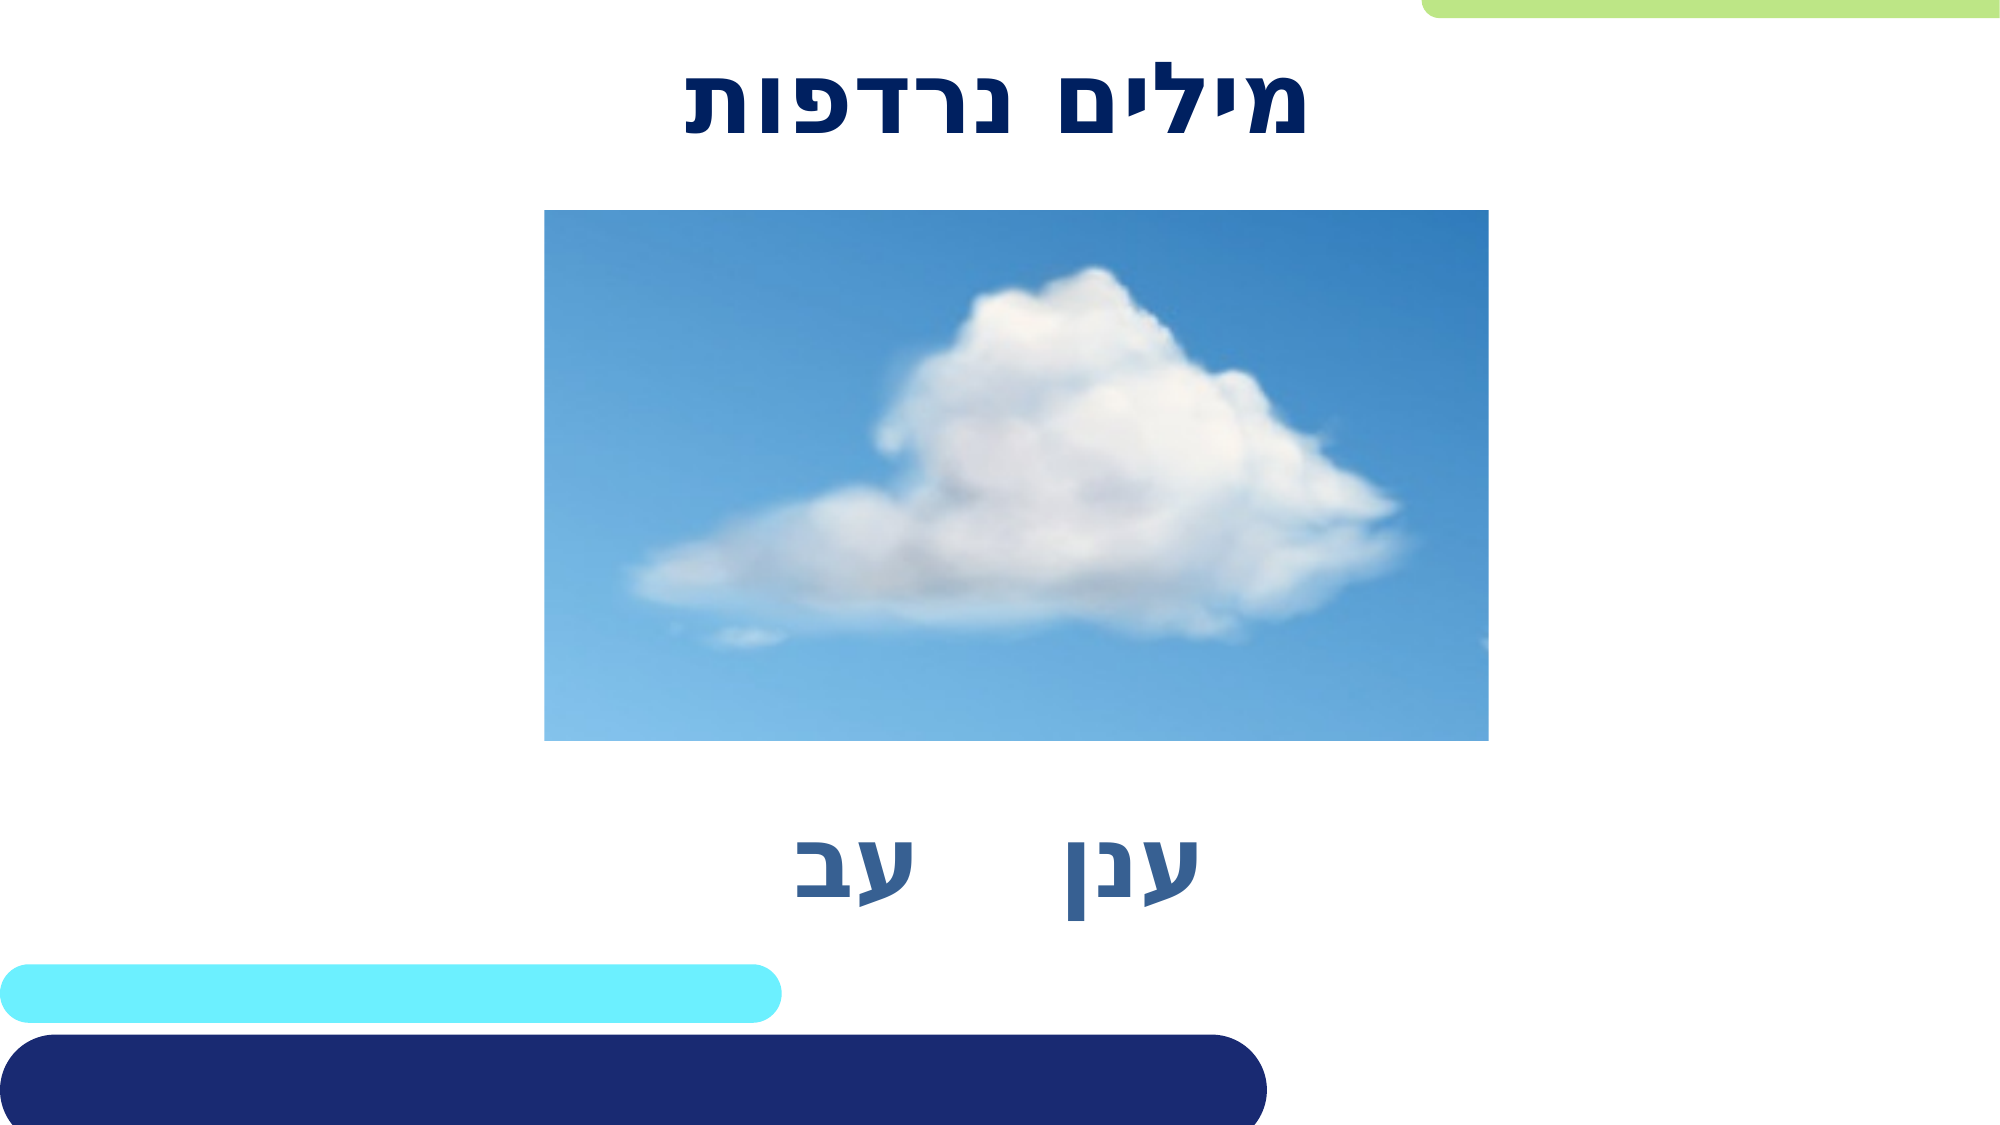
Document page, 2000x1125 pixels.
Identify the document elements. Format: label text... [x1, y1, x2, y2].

title מילים נרדפות [84, 34, 1916, 154]
text_box ענן עב [84, 797, 1916, 917]
picture [544, 210, 1489, 741]
